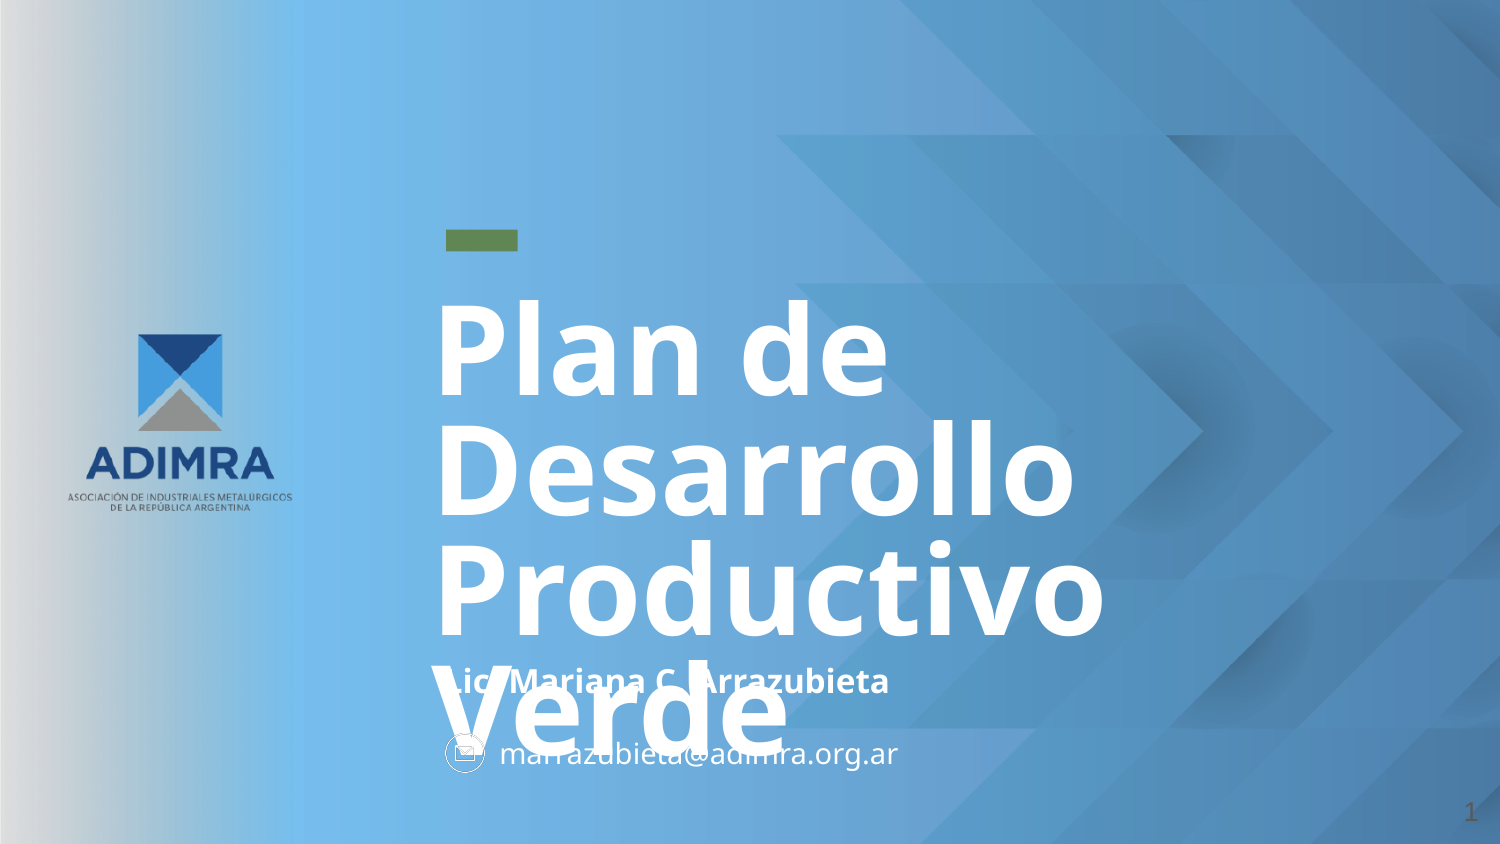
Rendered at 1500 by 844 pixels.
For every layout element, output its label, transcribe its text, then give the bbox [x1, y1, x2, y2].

text_box Lic. Mariana C. Arrazubieta [429, 660, 916, 702]
slide_number 1 [1403, 779, 1494, 844]
title Plan de Desarrollo Productivo Verde [416, 283, 1421, 540]
picture [0, 0, 1500, 844]
text_box marrazubieta@adimra.org.ar [484, 731, 972, 774]
